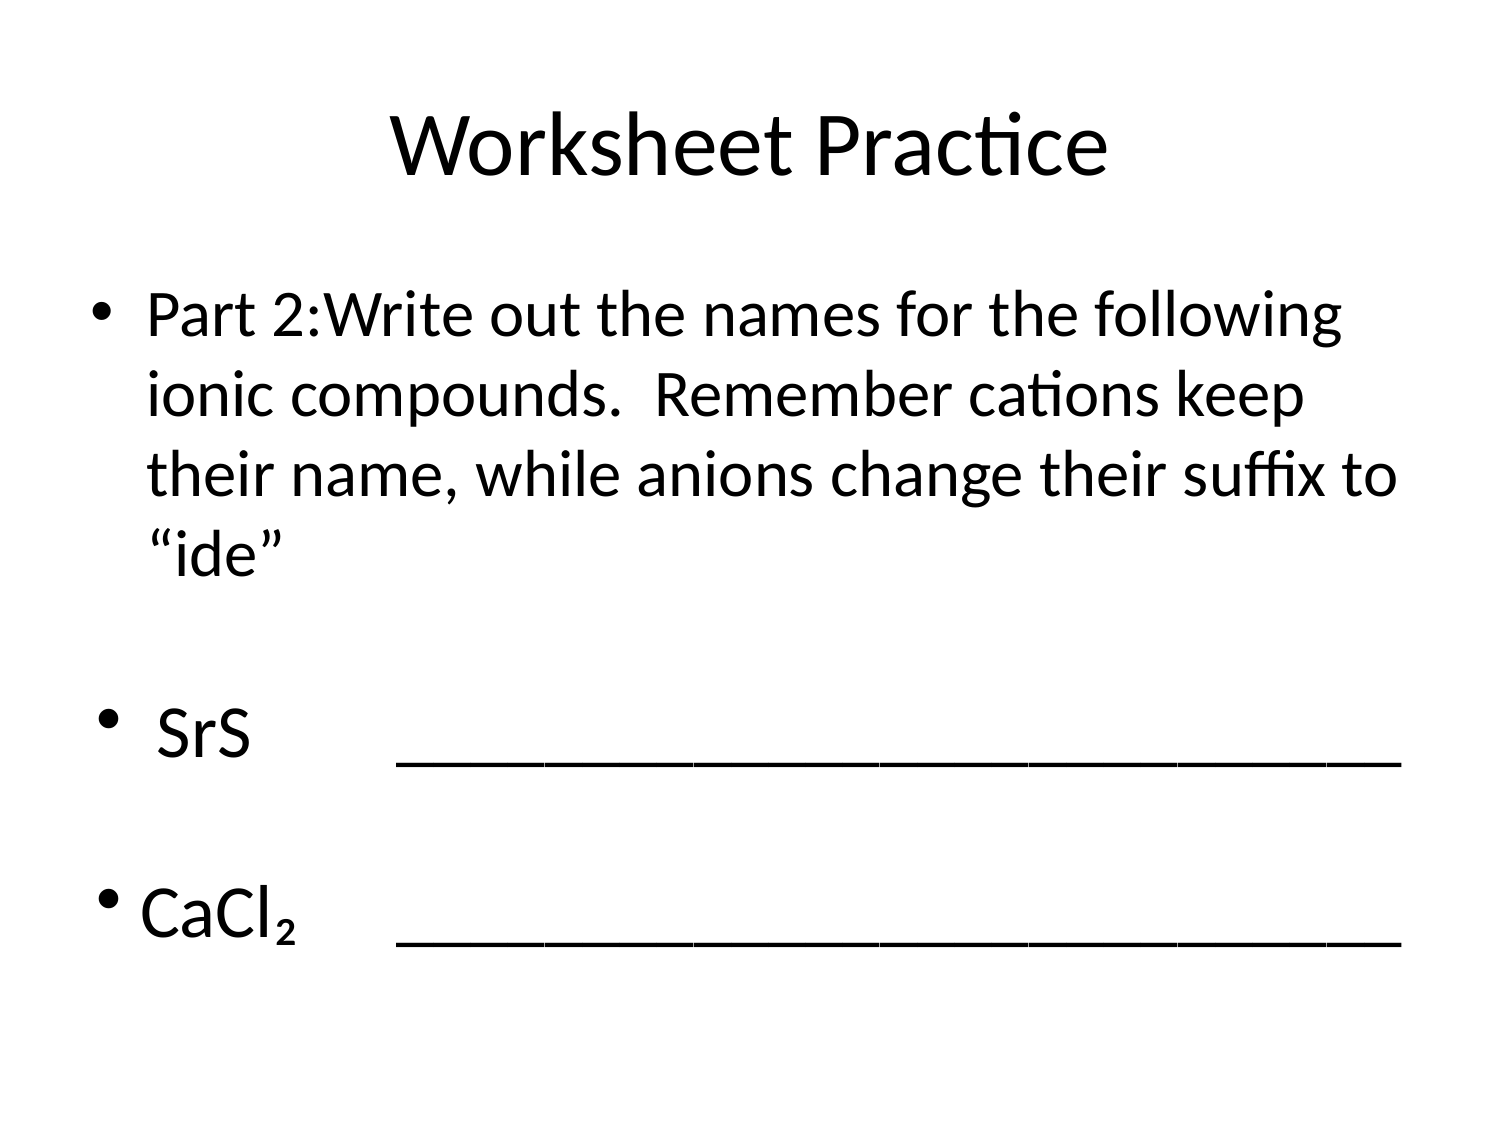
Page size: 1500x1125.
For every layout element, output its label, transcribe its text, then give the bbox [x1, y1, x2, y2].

text_box SrS ___________________________ CaCl₂ ___________________________ [81, 675, 1418, 1050]
title Worksheet Practice [75, 45, 1425, 233]
list Part 2:Write out the names for the following ionic compounds. Remember cations keep their name, while anions change their suffix to “ide” [75, 262, 1425, 1005]
